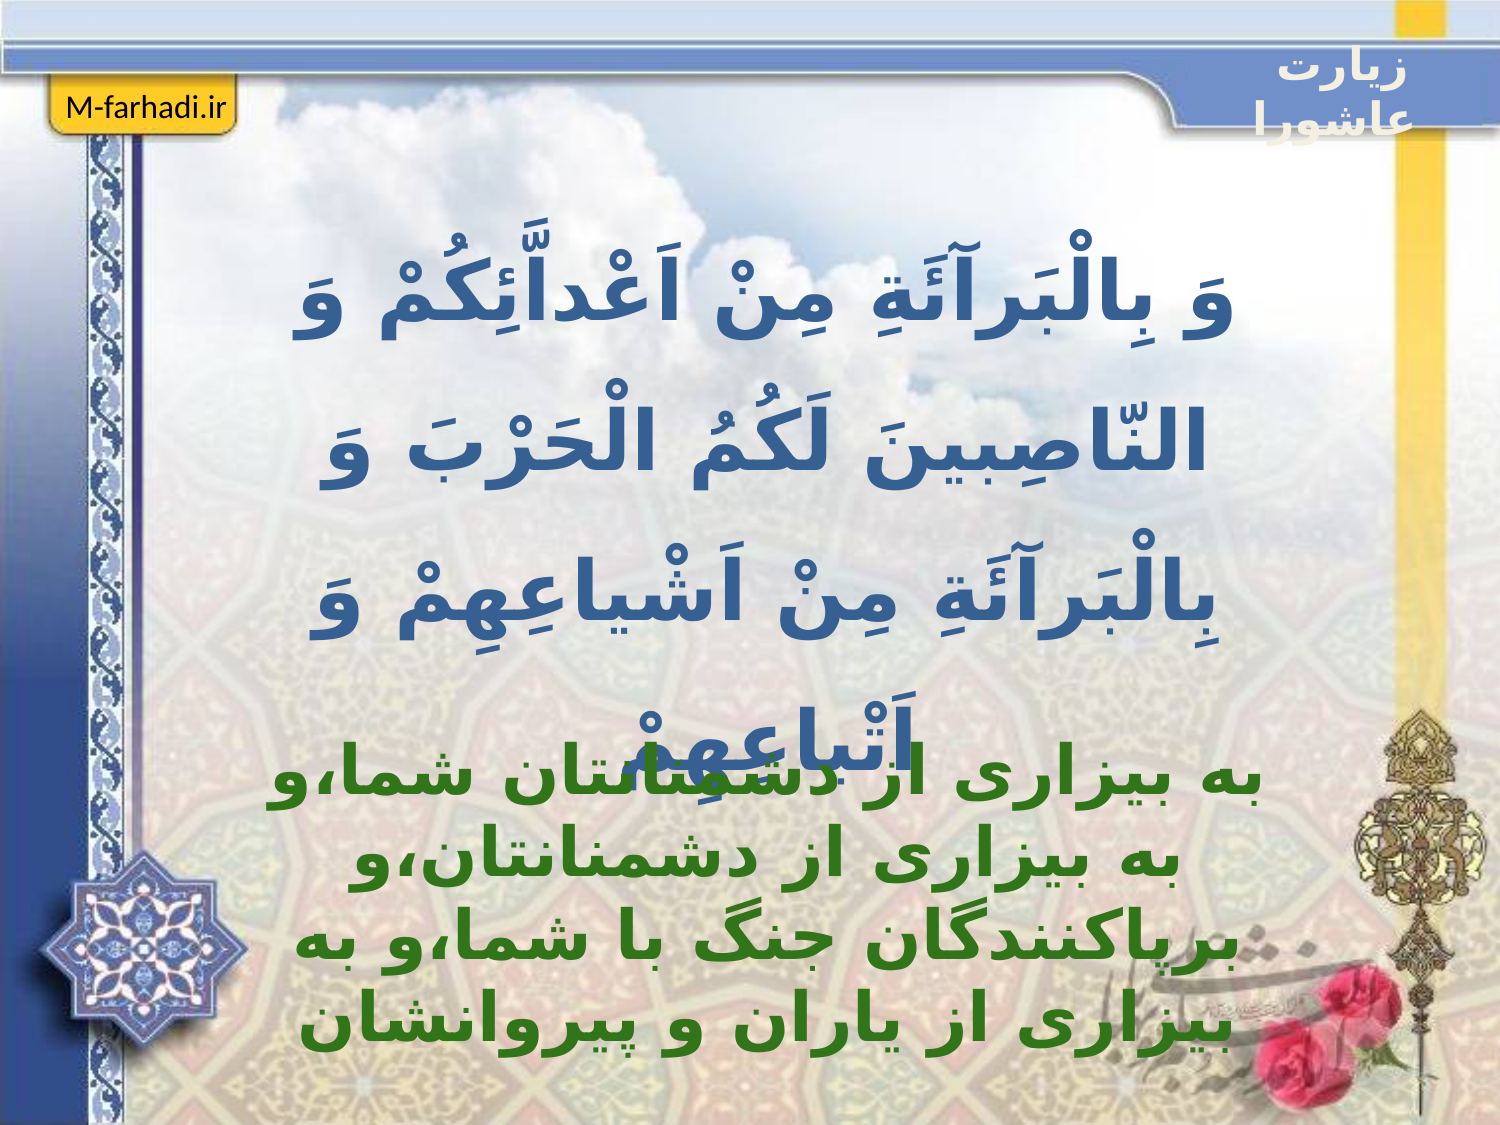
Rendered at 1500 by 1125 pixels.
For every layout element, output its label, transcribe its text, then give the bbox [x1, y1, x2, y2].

text_box به بيزارى از دشمنانتان شما،و به بيزارى از دشمنانتان،و برپاكنندگان جنگ با شما،و به بيزاری از ياران و پيروانشان [231, 718, 1306, 1063]
text_box زیارت عاشورا [1185, 52, 1484, 127]
text_box M-farhadi.ir [41, 78, 242, 173]
picture [0, 0, 1500, 1125]
text_box وَ بِالْبَرآئَةِ مِنْ اَعْداَّئِكُمْ وَ النّاصِبينَ لَكُمُ الْحَرْبَ وَ بِالْبَرآئَةِ مِنْ اَشْياعِهِمْ وَ اَتْباعِهِمْ [182, 179, 1353, 795]
